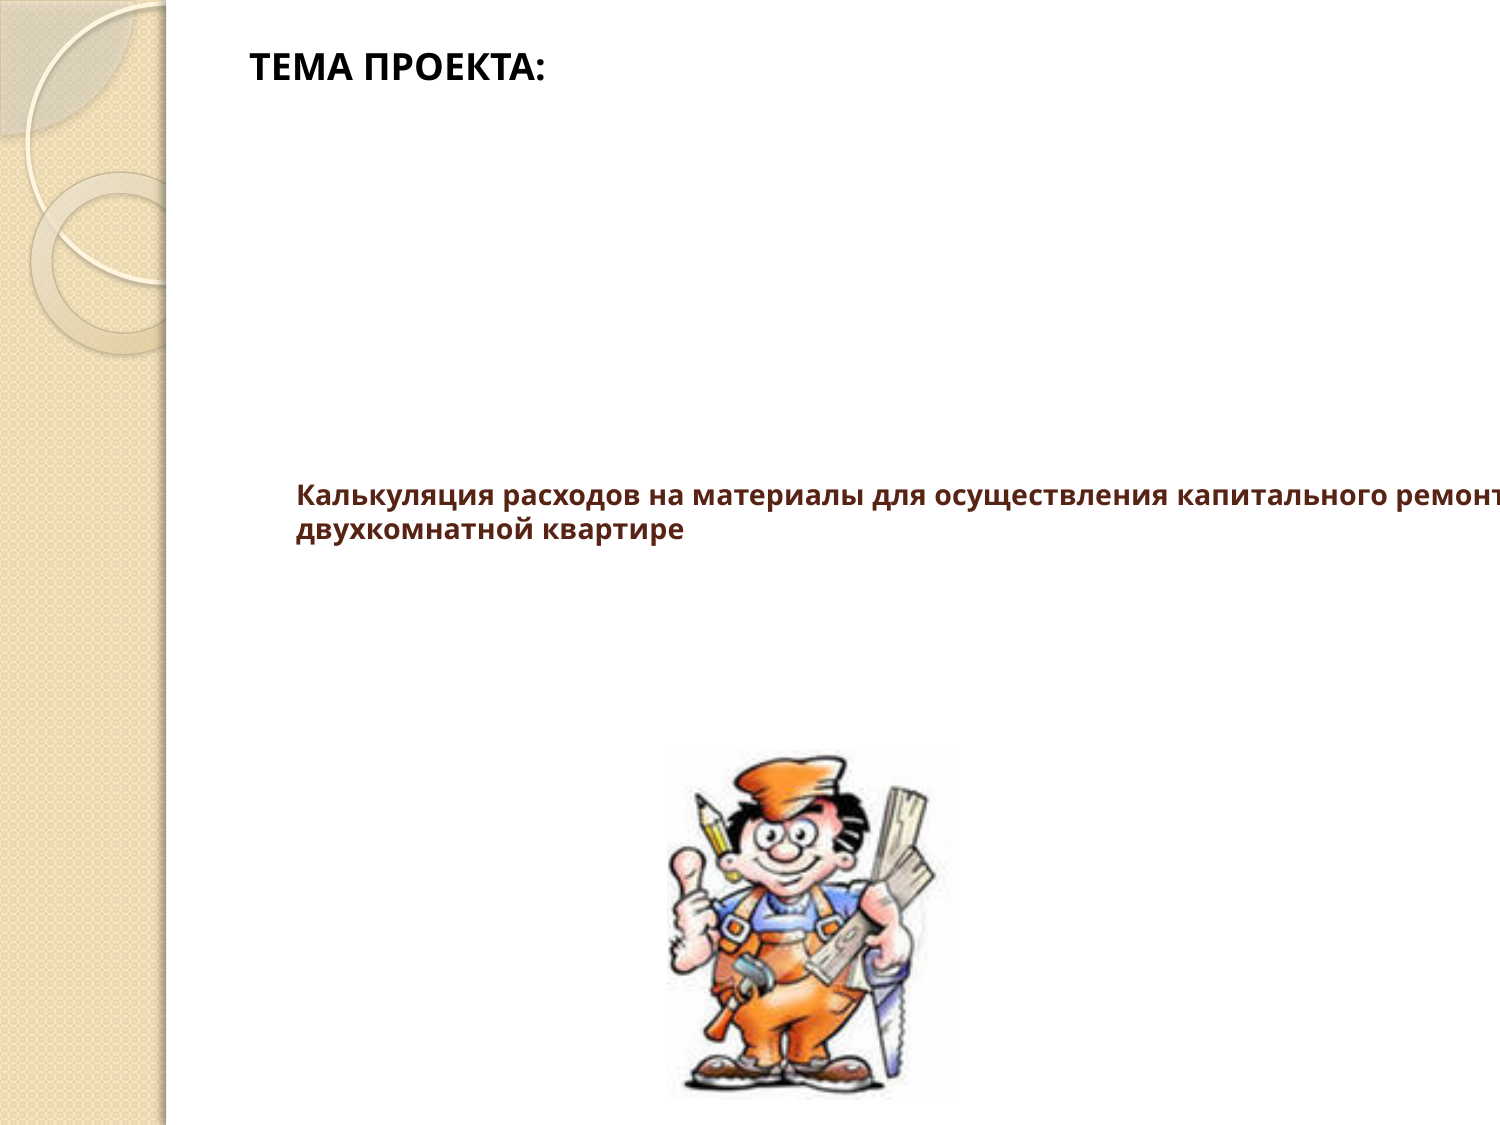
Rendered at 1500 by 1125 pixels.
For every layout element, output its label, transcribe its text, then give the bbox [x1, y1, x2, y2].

title Калькуляция расходов на материалы для осуществления капитального ремонта в двухкомнатной квартире [281, 468, 1500, 657]
text_box ТЕМА ПРОЕКТА: [234, 35, 1407, 95]
picture [667, 749, 953, 1100]
